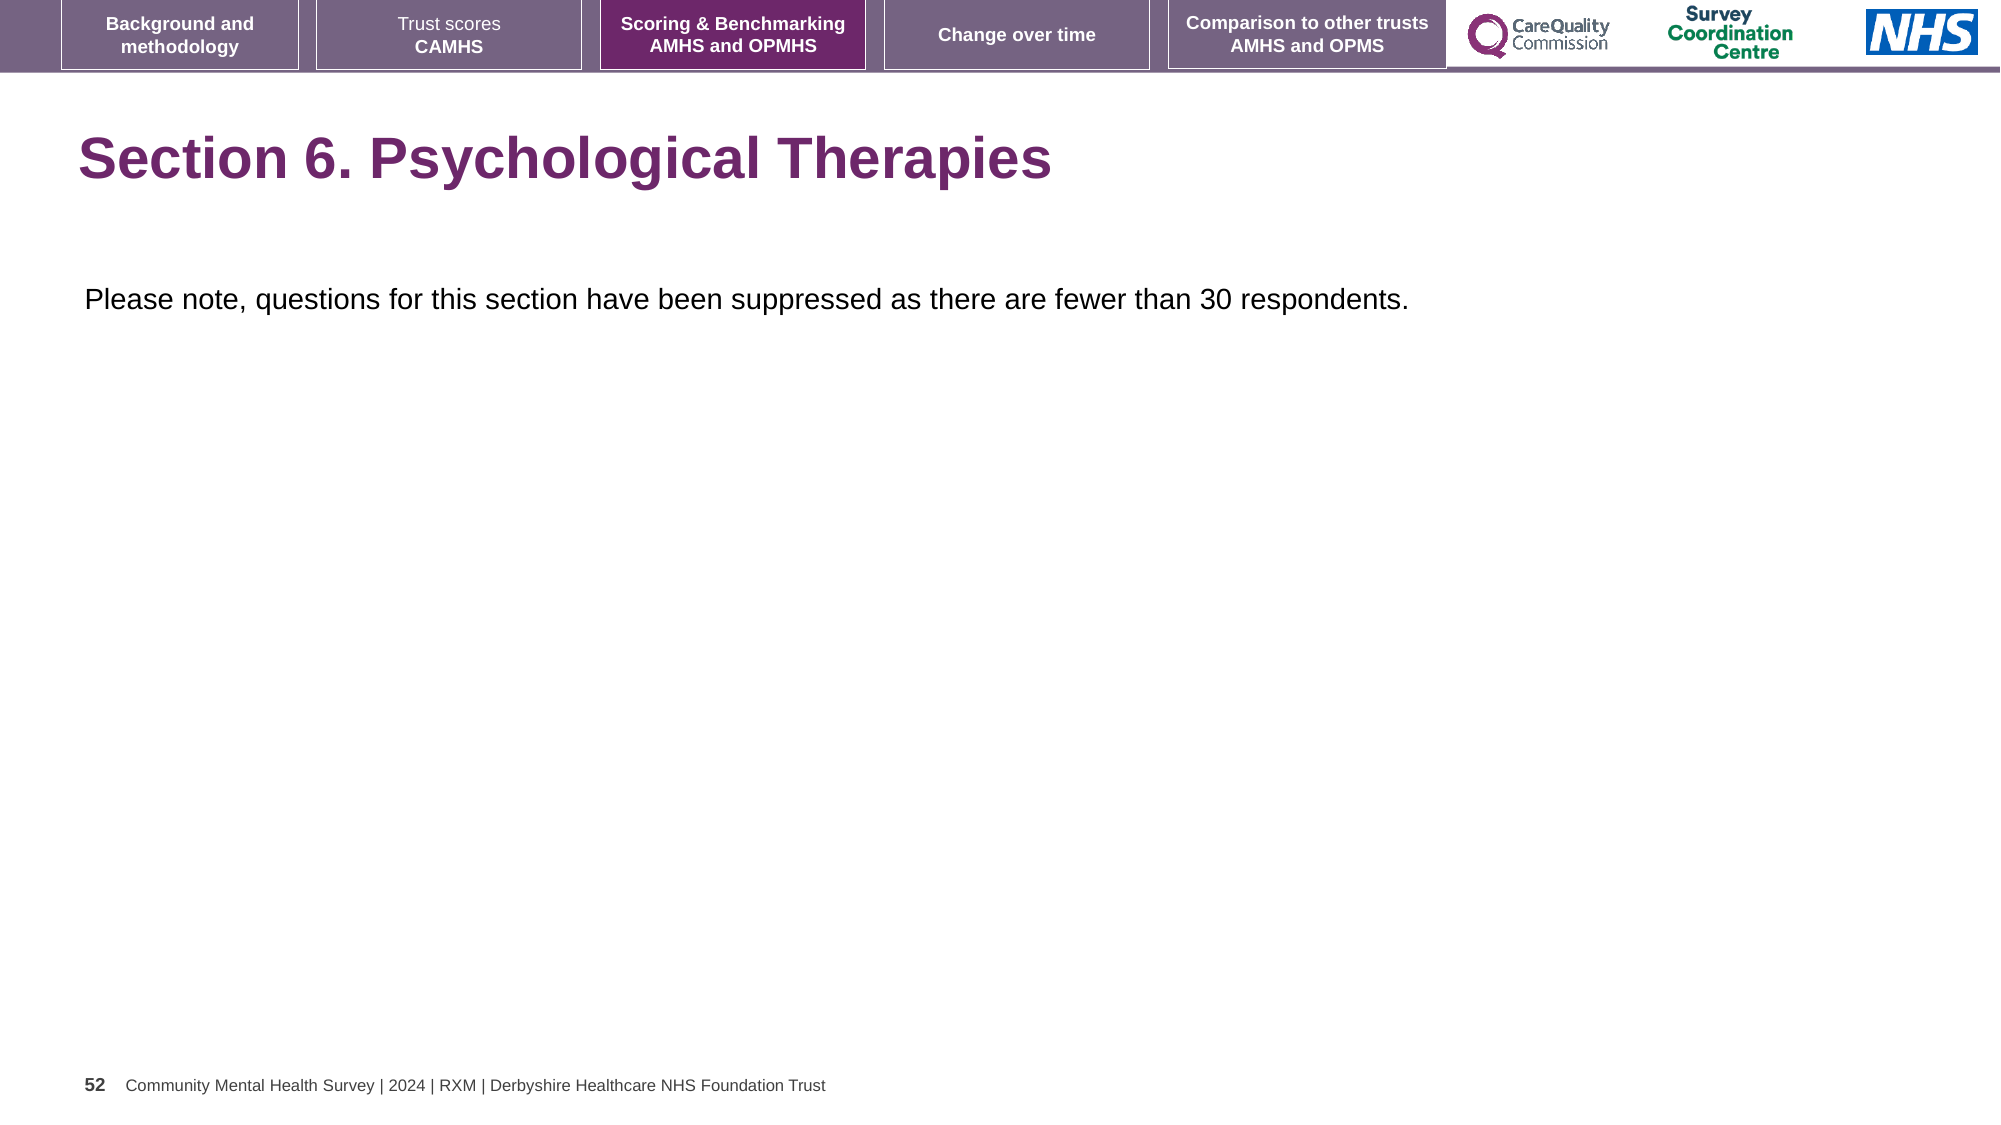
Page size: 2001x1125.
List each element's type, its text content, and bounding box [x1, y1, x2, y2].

picture [1866, 9, 1978, 55]
title Section 6. Psychological Therapies [63, 106, 1937, 214]
text_box 52 [84, 1065, 122, 1125]
picture [1666, 3, 1794, 61]
text_box Please note, questions for this section have been suppressed as there are fewer than 30 respondents. [84, 208, 1933, 316]
picture [1467, 13, 1610, 59]
